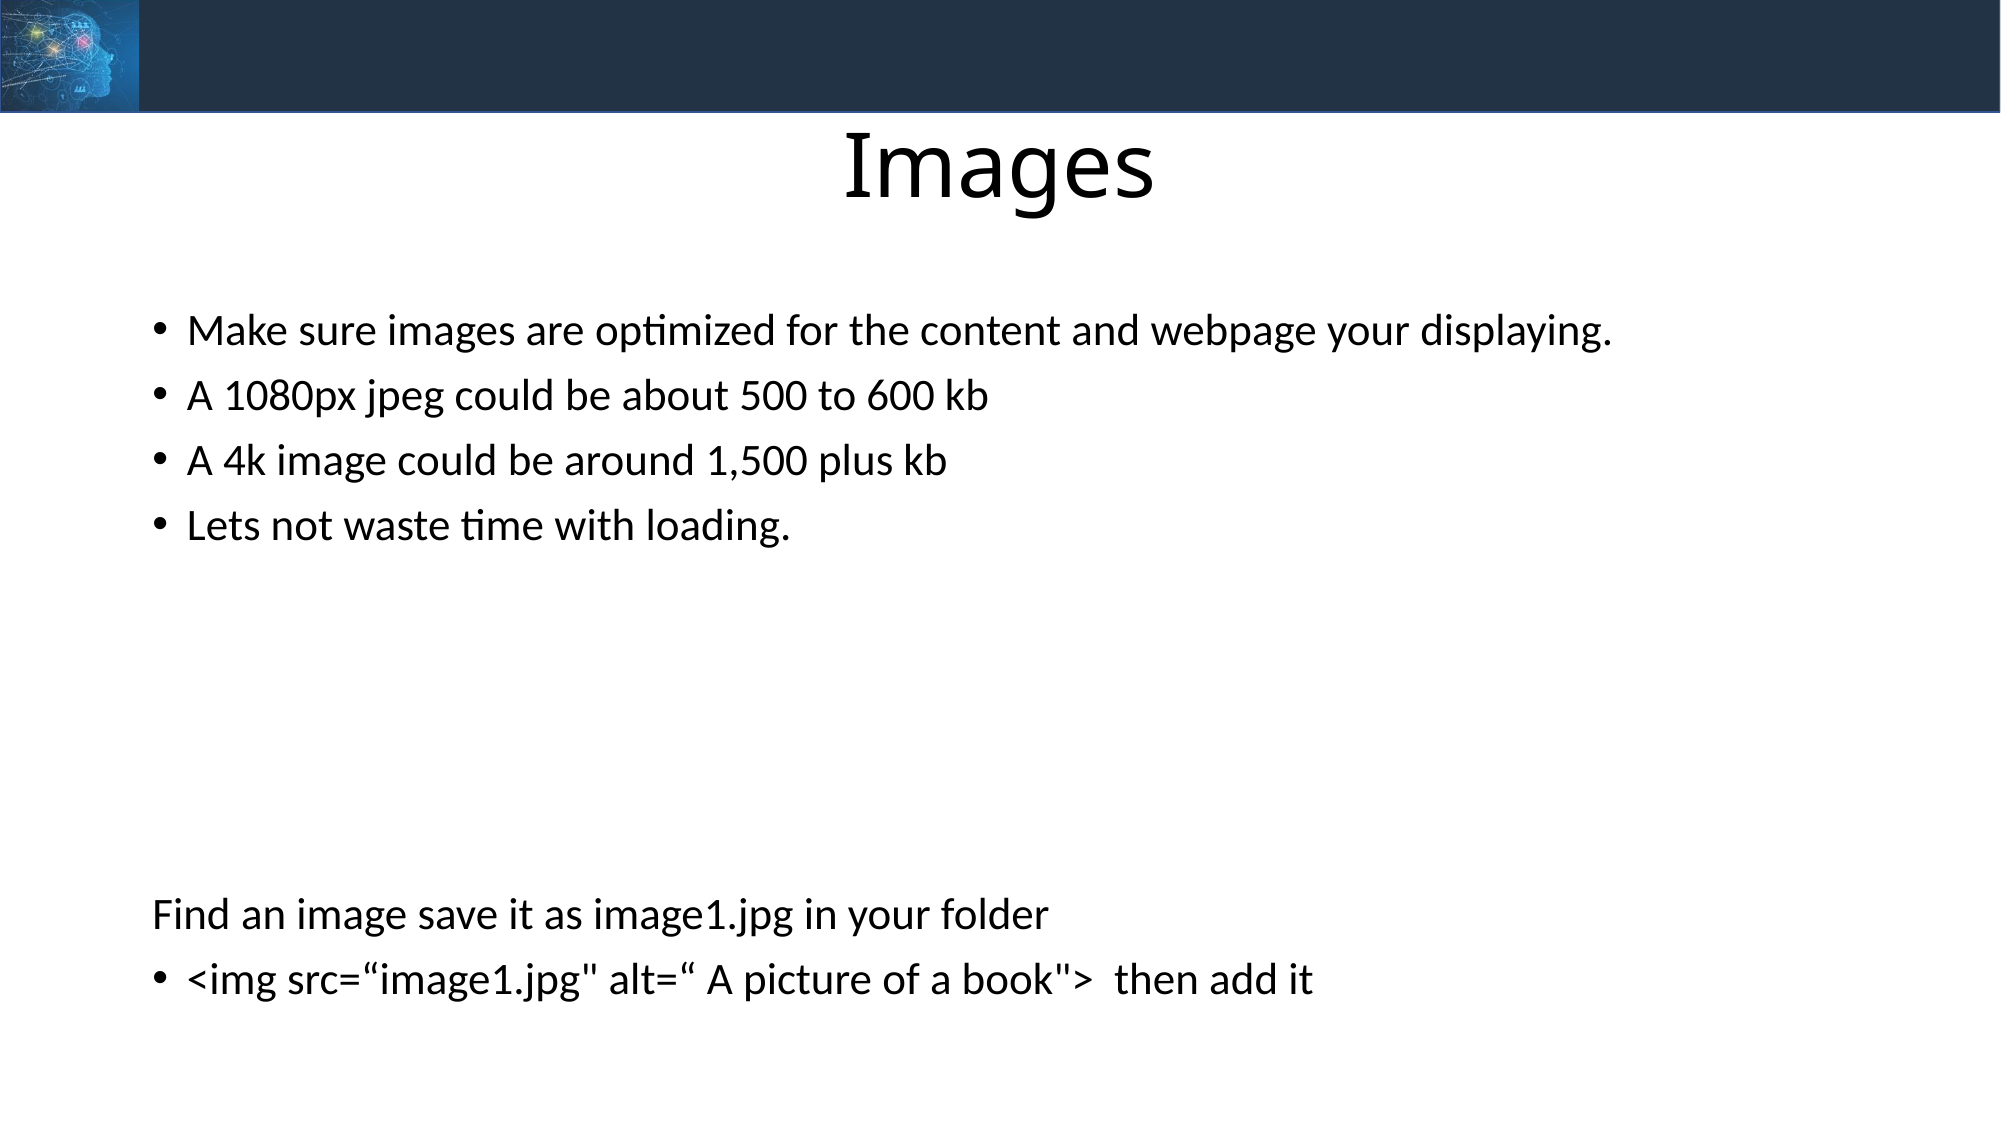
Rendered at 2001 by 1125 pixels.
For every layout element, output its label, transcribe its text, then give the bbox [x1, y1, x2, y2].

title Images [137, 59, 1863, 278]
list Make sure images are optimized for the content and webpage your displaying. A 1080px jpeg could be about 500 to 600 kb A 4k image could be around 1,500 plus kb Lets not waste time with loading. Find an image save it as image1.jpg in your folder <img src=“image1.jpg" alt=“ A picture of a book"> then add it [137, 299, 1863, 1014]
picture [2, 0, 140, 111]
